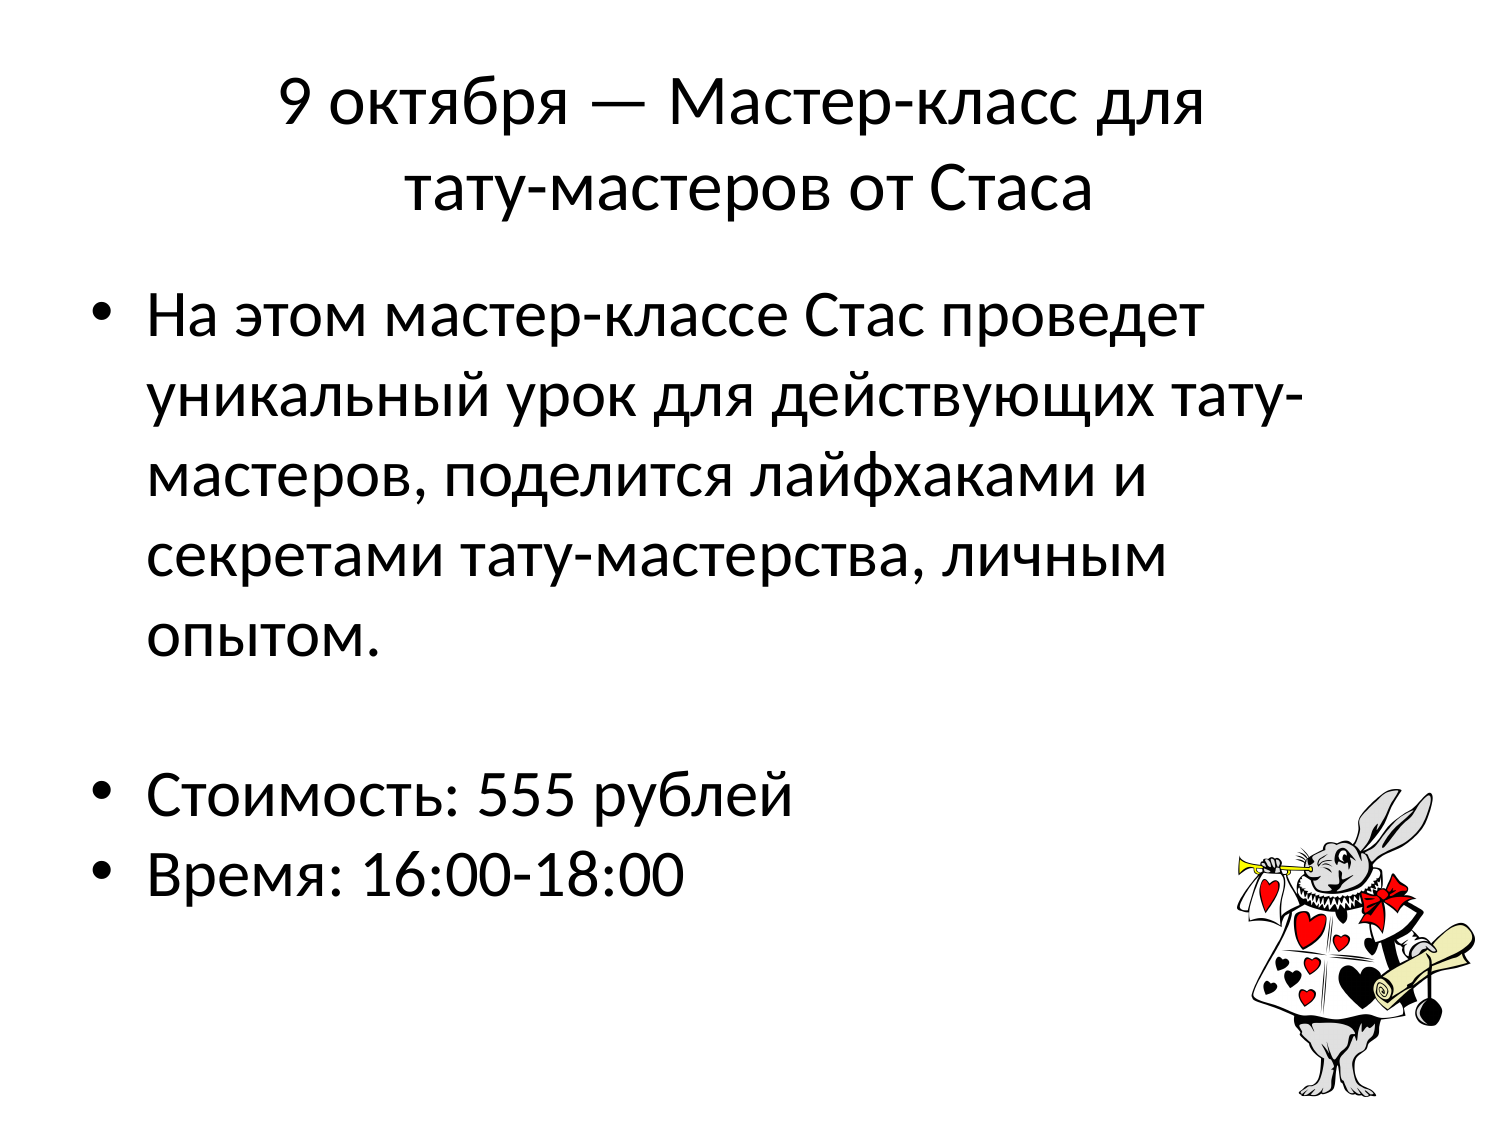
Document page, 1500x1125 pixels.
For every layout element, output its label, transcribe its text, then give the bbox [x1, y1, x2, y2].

picture [1237, 789, 1475, 1097]
list На этом мастер-классе Стас проведет уникальный урок для действующих тату-мастеров, поделится лайфхаками и секретами тату-мастерства, личным опытом. Стоимость: 555 рублей Время: 16:00-18:00 [75, 262, 1425, 1005]
title 9 октября — Мастер-класс для тату-мастеров от Стаса [75, 45, 1425, 233]
